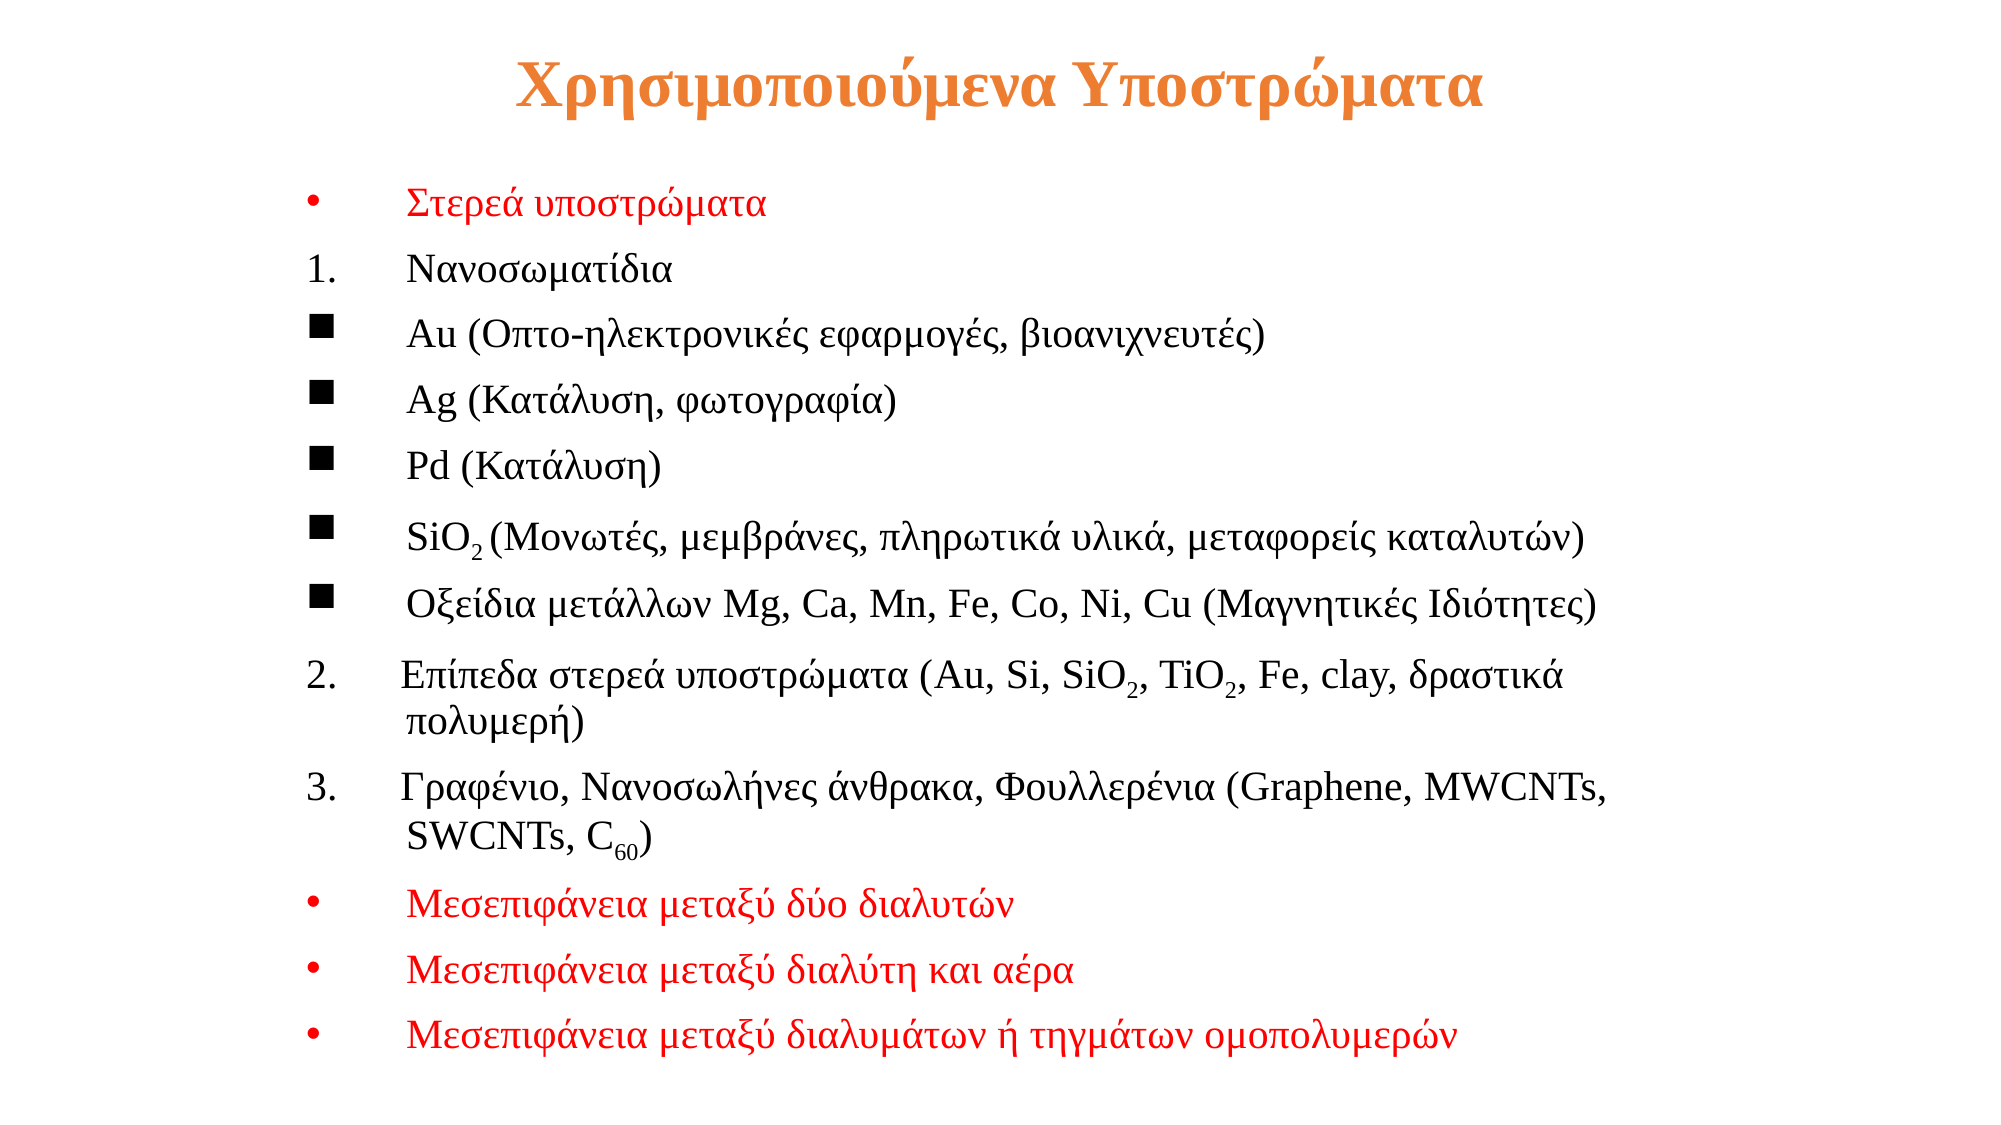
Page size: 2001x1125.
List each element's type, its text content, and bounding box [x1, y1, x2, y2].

title Χρησιμοποιούμενα Υποστρώματα [324, 31, 1675, 139]
list Στερεά υποστρώματα Νανοσωματίδια Au (Οπτο-ηλεκτρονικές εφαρμογές, βιοανιχνευτές) Αg (Κατάλυση, φωτογραφία) Pd (Κατάλυση) SiO2 (Μονωτές, μεμβράνες, πληρωτικά υλικά, μεταφορείς καταλυτών) Οξείδια μετάλλων Mg, Ca, Mn, Fe, Co, Ni, Cu (Μαγνητικές Ιδιότητες) 2. Επίπεδα στερεά υποστρώματα (Au, Si, SiO2, TiO2, Fe, clay, δραστικά πολυμερή) 3. Γραφένιο, Νανοσωλήνες άνθρακα, Φουλλερένια (Graphene, MWCNTs, SWCNTs, C60) Μεσεπιφάνεια μεταξύ δύο διαλυτών Μεσεπιφάνεια μεταξύ διαλύτη και αέρα Μεσεπιφάνεια μεταξύ διαλυμάτων ή τηγμάτων ομοπολυμερών [291, 172, 1719, 1071]
